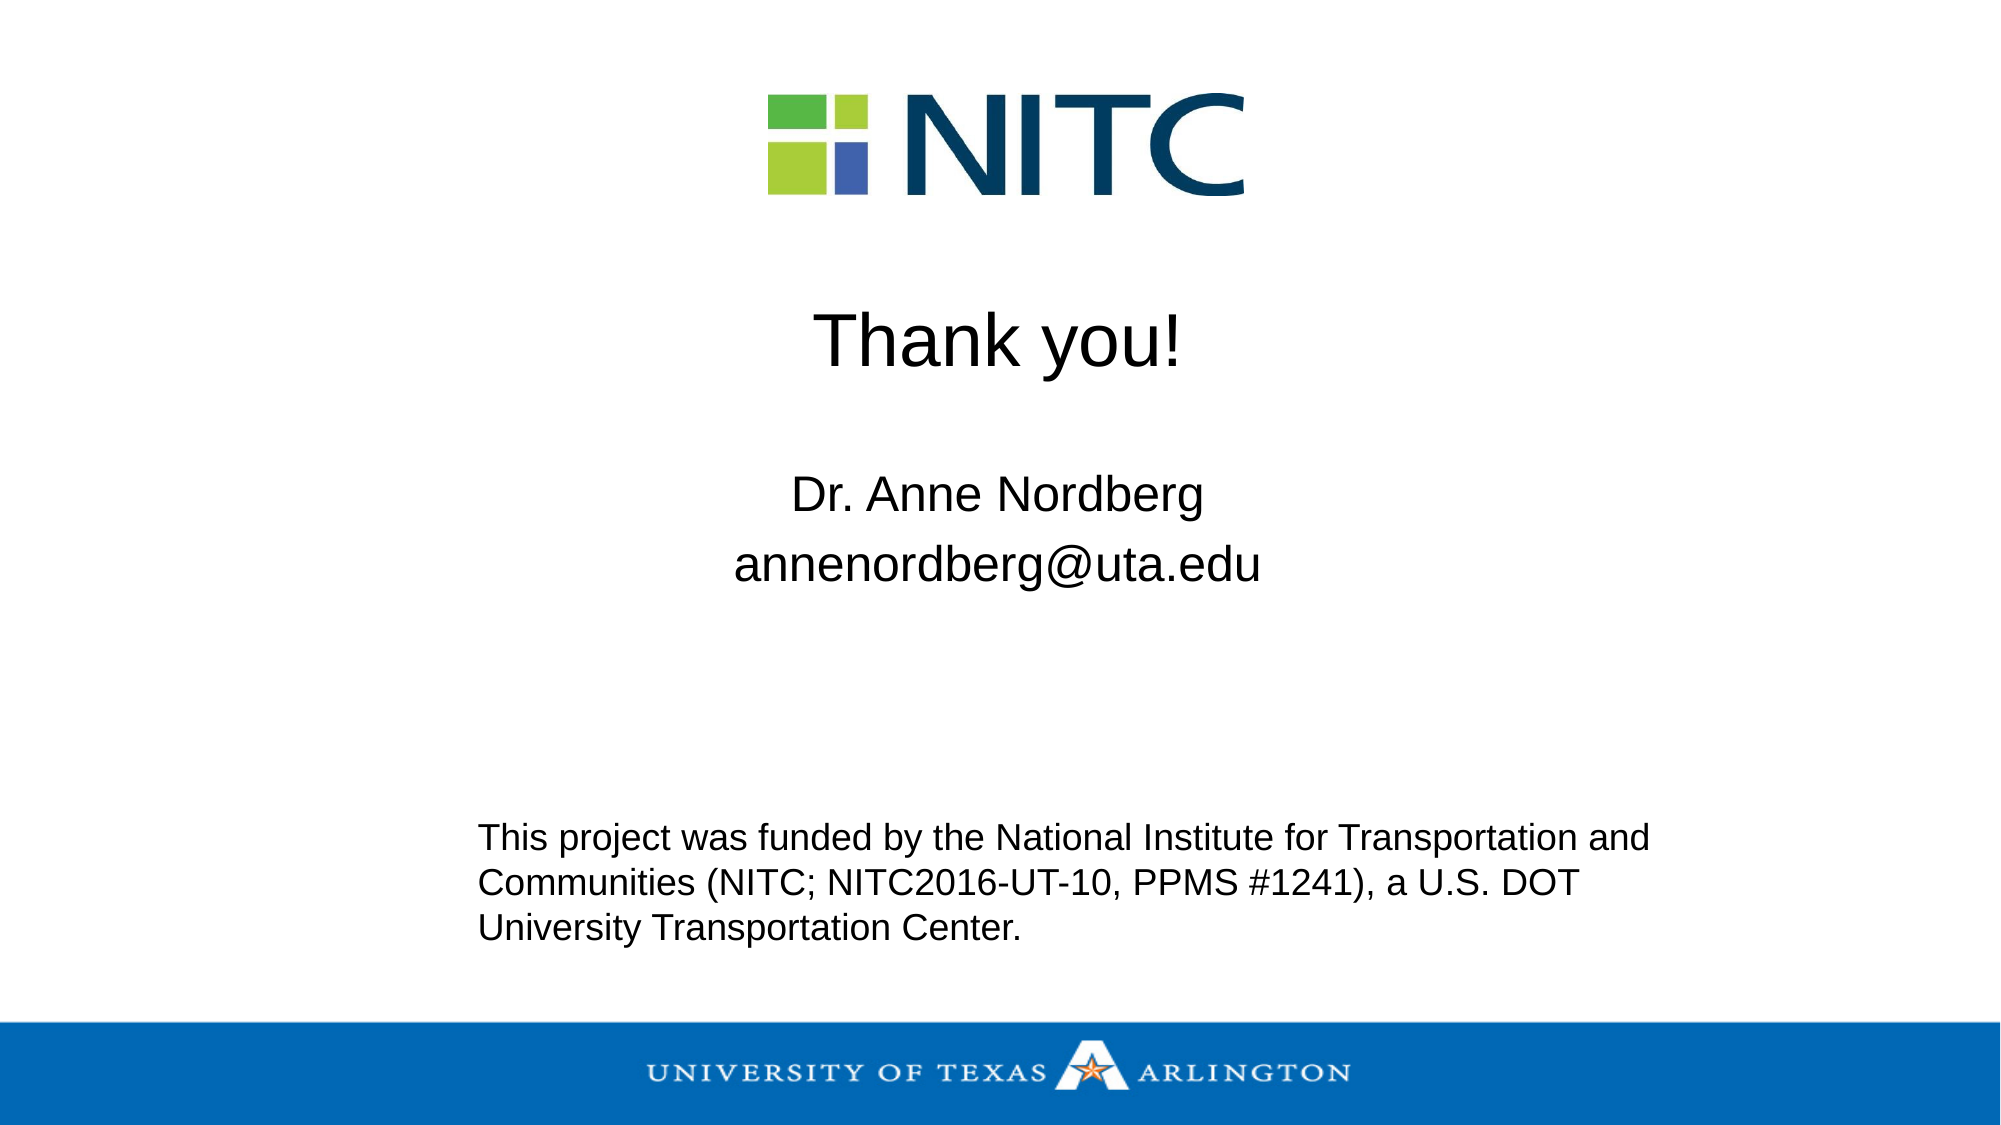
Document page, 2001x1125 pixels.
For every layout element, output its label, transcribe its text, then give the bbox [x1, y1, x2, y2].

picture [0, 0, 2001, 1125]
list Thank you! Dr. Anne Nordberg annenordberg@uta.edu [279, 283, 1716, 962]
text_box This project was funded by the National Institute for Transportation and Communities (NITC; NITC2016-UT-10, PPMS #1241), a U.S. DOT University Transportation Center. [462, 805, 1669, 956]
